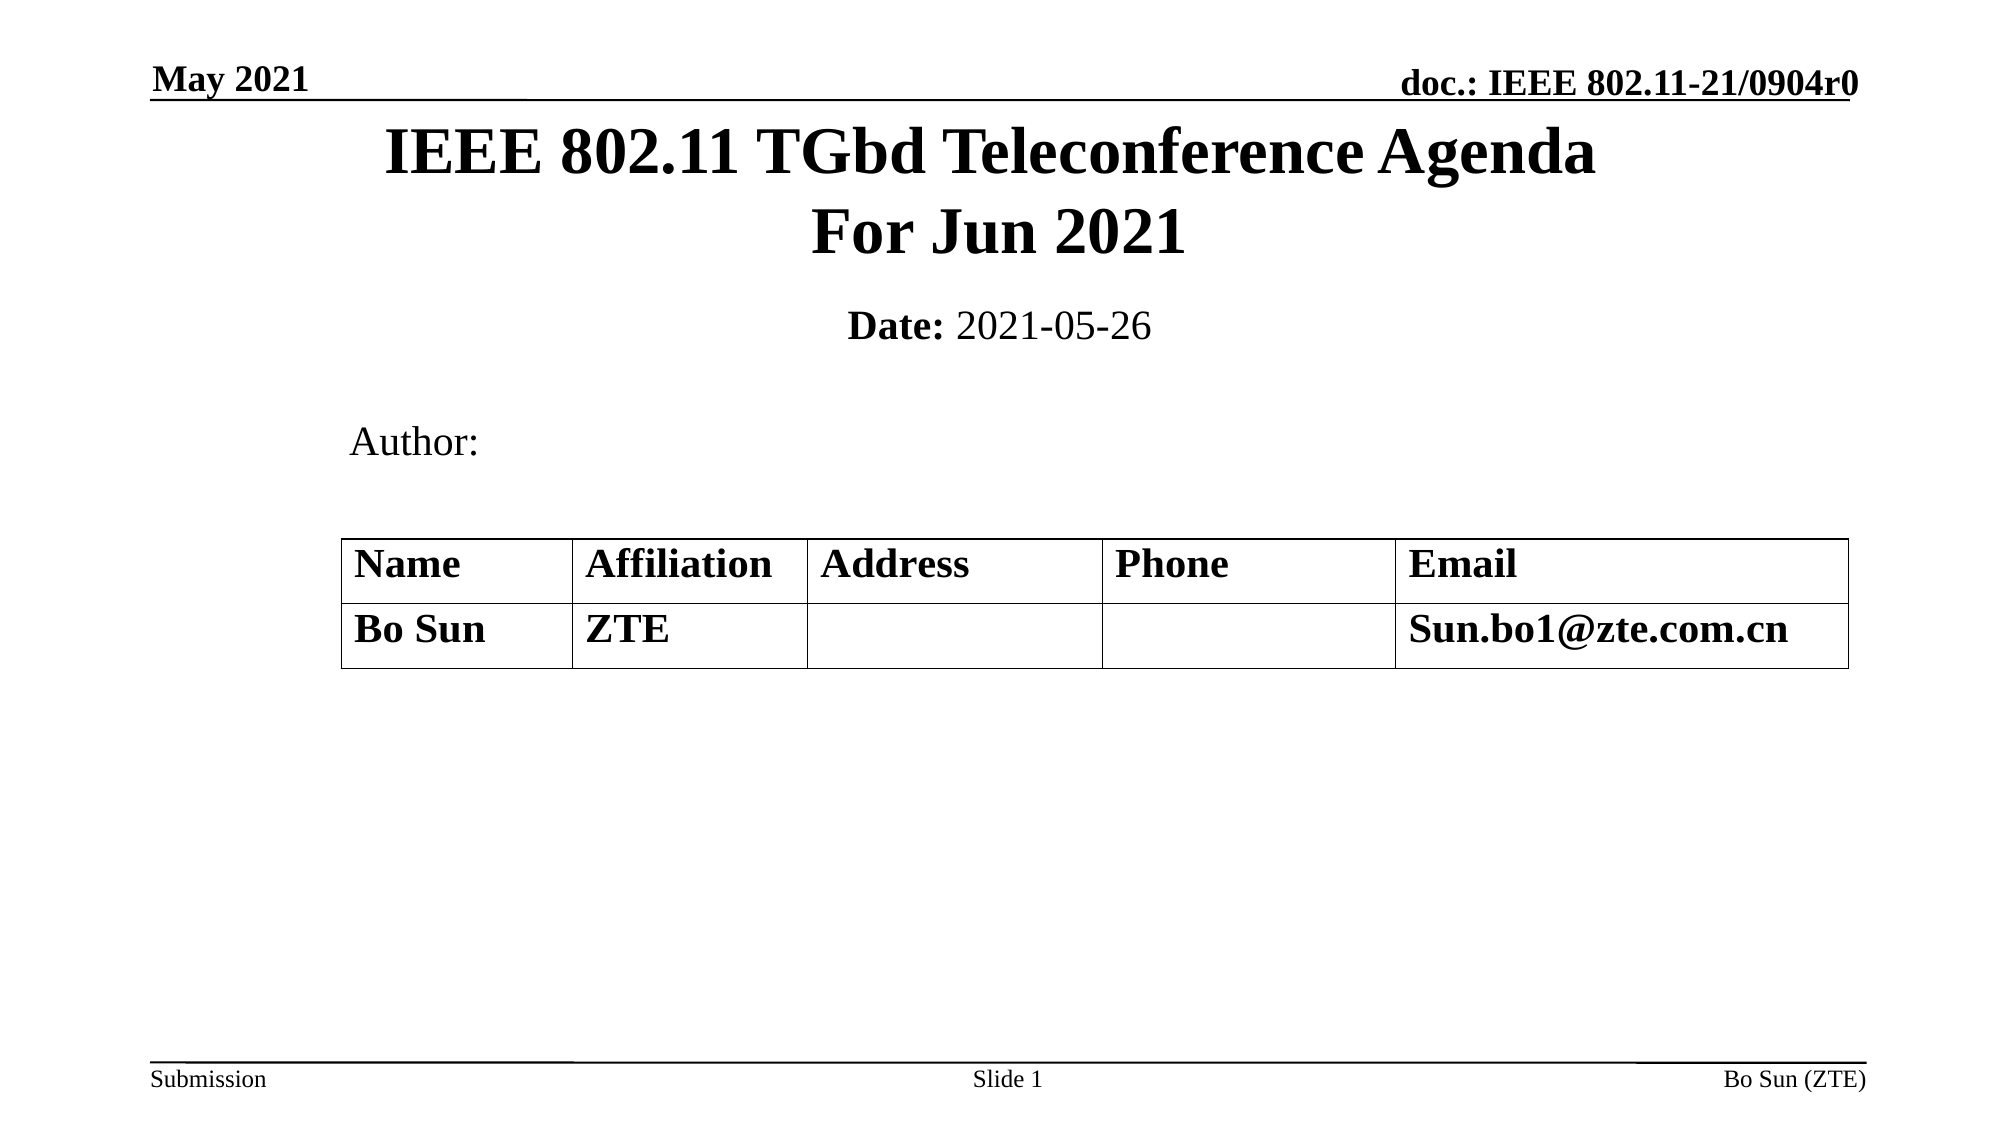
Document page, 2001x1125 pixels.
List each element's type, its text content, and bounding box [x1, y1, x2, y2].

text_box Date: 2021-05-26 [362, 290, 1638, 353]
footer Bo Sun (ZTE) [1169, 1061, 1867, 1093]
slide_number Slide 1 [949, 1061, 1067, 1123]
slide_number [152, 54, 563, 100]
text_box Author: [323, 406, 562, 469]
text_box IEEE 802.11 TGbd Teleconference Agenda For Jun 2021 [295, 99, 1705, 275]
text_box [323, 538, 1874, 723]
